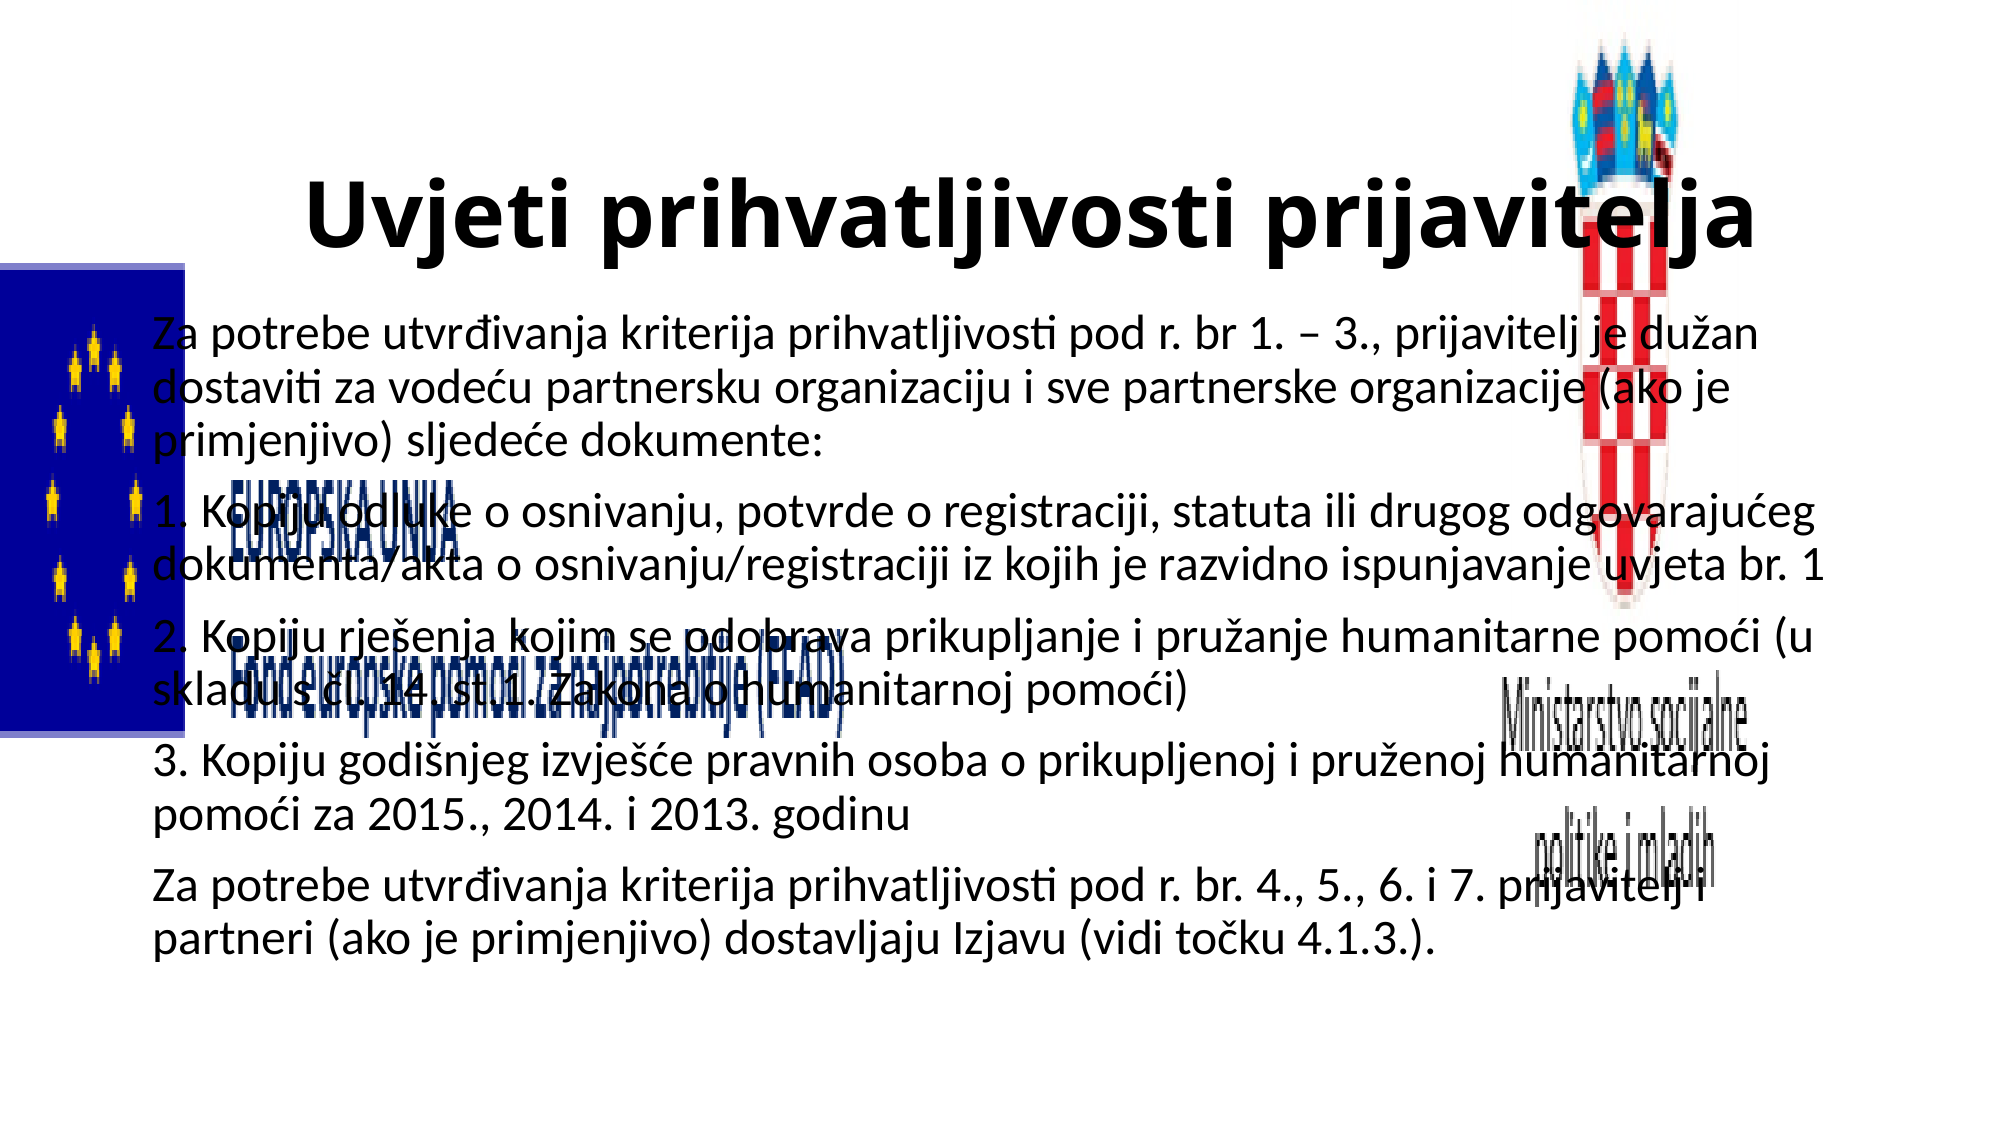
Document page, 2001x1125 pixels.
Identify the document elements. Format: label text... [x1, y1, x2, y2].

title Uvjeti prihvatljivosti prijavitelja [137, 59, 1863, 278]
picture [0, 0, 2001, 1125]
list Za potrebe utvrđivanja kriterija prihvatljivosti pod r. br 1. – 3., prijavitelj je dužan dostaviti za vodeću partnersku organizaciju i sve partnerske organizacije (ako je primjenjivo) sljedeće dokumente: 1. Kopiju odluke o osnivanju, potvrde o registraciji, statuta ili drugog odgovarajućeg dokumenta/akta o osnivanju/registraciji iz kojih je razvidno ispunjavanje uvjeta br. 1 2. Kopiju rješenja kojim se odobrava prikupljanje i pružanje humanitarne pomoći (u skladu s čl. 14. st.1. Zakona o humanitarnoj pomoći) 3. Kopiju godišnjeg izvješće pravnih osoba o prikupljenoj i pruženoj humanitarnoj pomoći za 2015., 2014. i 2013. godinu Za potrebe utvrđivanja kriterija prihvatljivosti pod r. br. 4., 5., 6. i 7. prijavitelj i partneri (ako je primjenjivo) dostavljaju Izjavu (vidi točku 4.1.3.). [137, 299, 1863, 1014]
